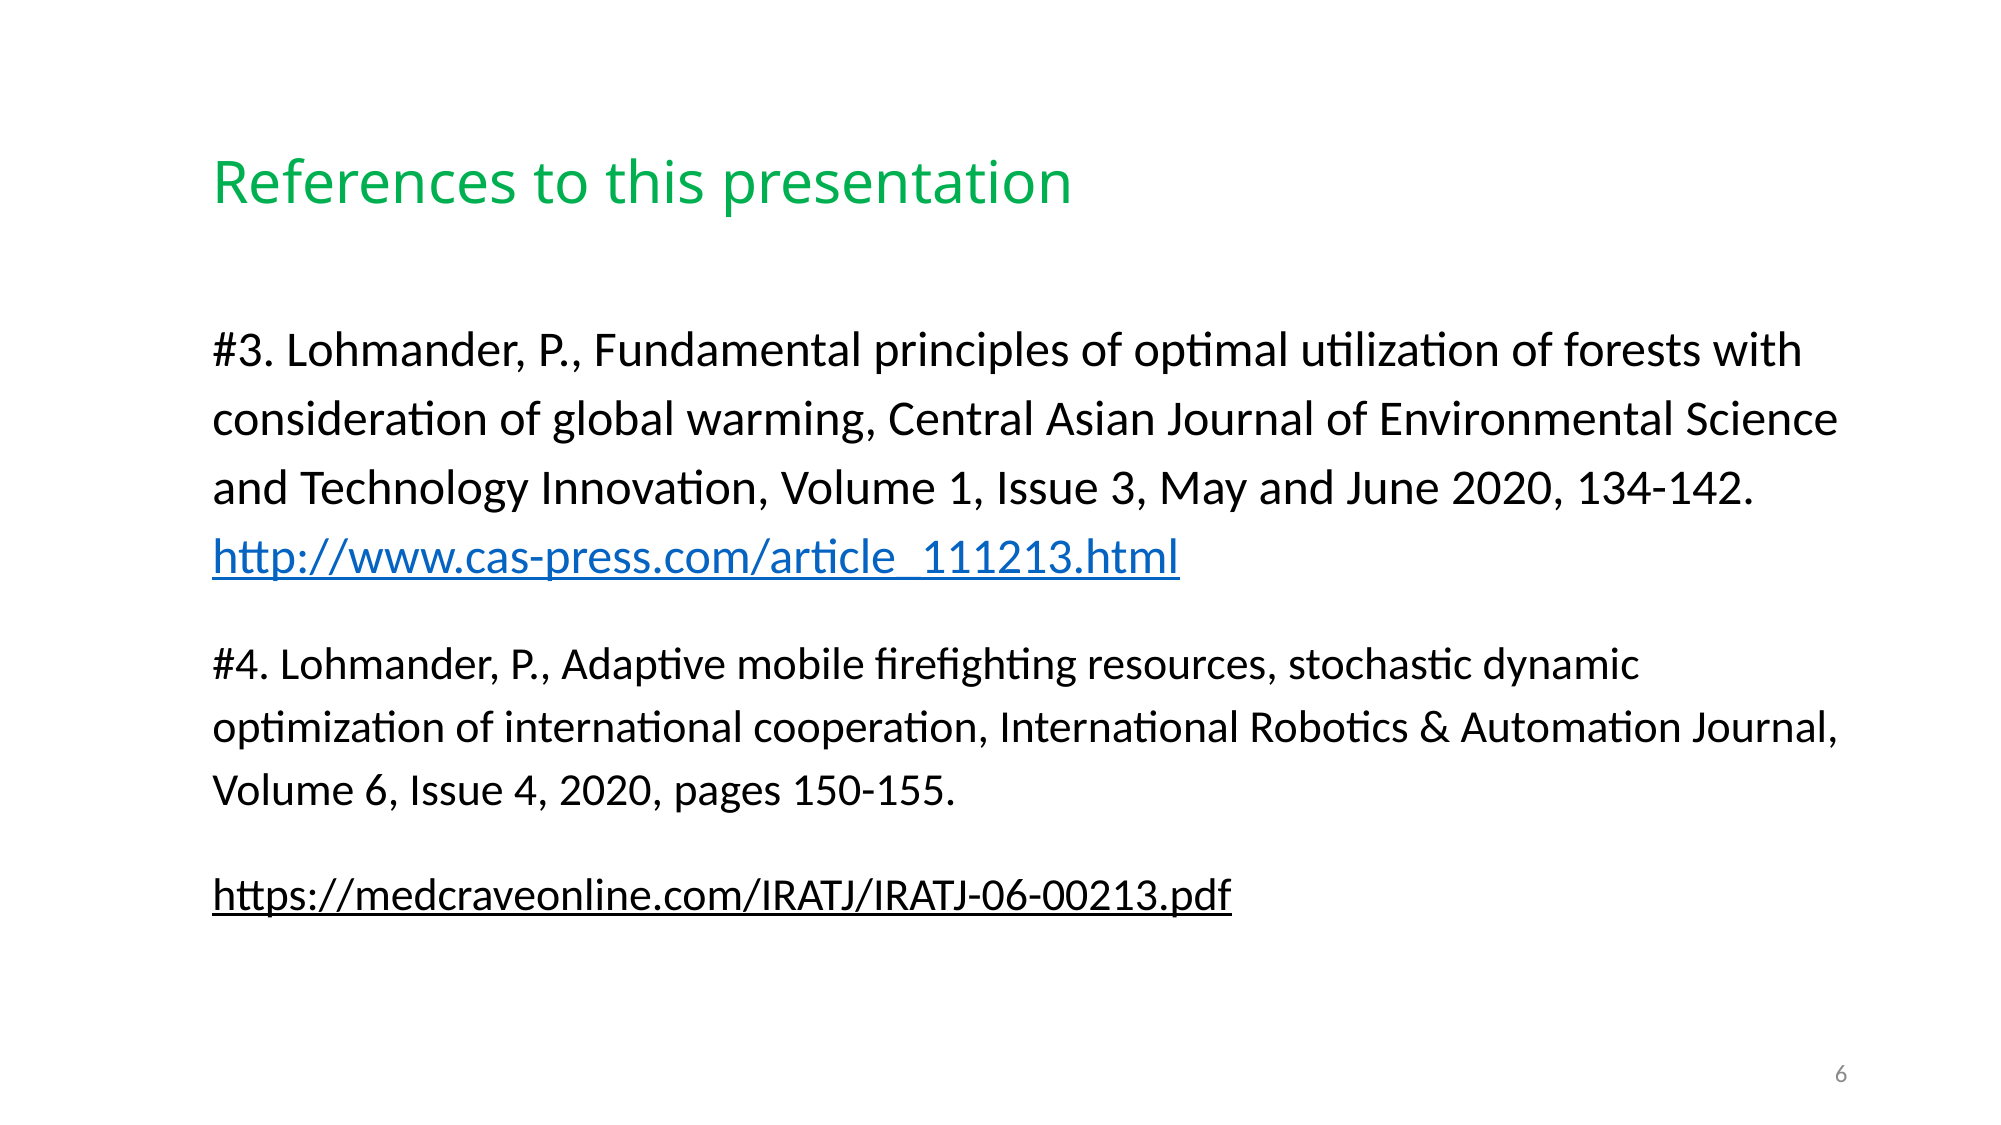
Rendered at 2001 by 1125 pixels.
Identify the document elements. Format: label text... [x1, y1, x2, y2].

slide_number 6 [1412, 1042, 1863, 1103]
title References to this presentation [197, 145, 1698, 224]
subtitle #3. Lohmander, P., Fundamental principles of optimal utilization of forests with consideration of global warming, Central Asian Journal of Environmental Science and Technology Innovation, Volume 1, Issue 3, May and June 2020, 134-142. http://www.cas-press.com/article_111213.html #4. Lohmander, P., Adaptive mobile firefighting resources, stochastic dynamic optimization of international cooperation, International Robotics & Automation Journal, Volume 6, Issue 4, 2020, pages 150-155. https://medcraveonline.com/IRATJ/IRATJ-06-00213.pdf [197, 299, 1863, 1062]
